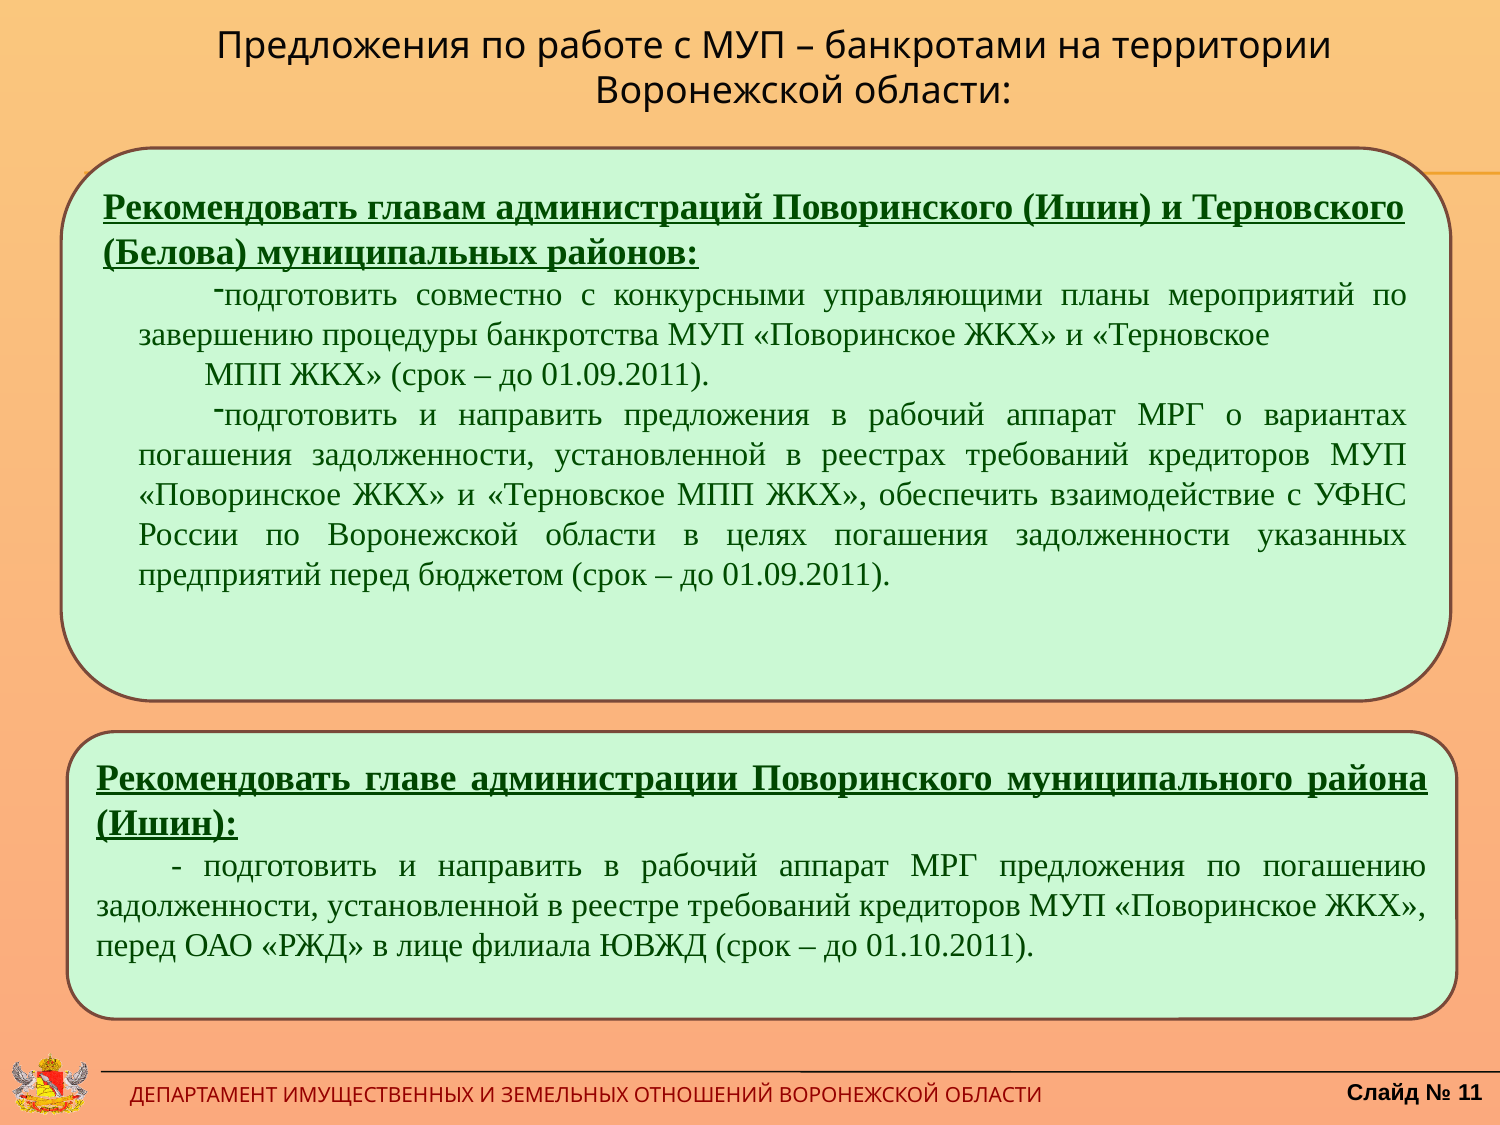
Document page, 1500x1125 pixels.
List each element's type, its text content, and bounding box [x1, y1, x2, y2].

text_box Рекомендовать главе администрации Поворинского муниципального района (Ишин): - подготовить и направить в рабочий аппарат МРГ предложения по погашению задолженности, установленной в реестре требований кредиторов МУП «Поворинское ЖКХ», перед ОАО «РЖД» в лице филиала ЮВЖД (срок – до 01.10.2011). [65, 730, 1459, 1021]
text_box ДЕПАРТАМЕНТ ИМУЩЕСТВЕННЫХ И ЗЕМЕЛЬНЫХ ОТНОШЕНИЙ ВОРОНЕЖСКОЙ ОБЛАСТИ [115, 1084, 1392, 1114]
text_box Предложения по работе с МУП – банкротами на территории Воронежской области: [61, 35, 1459, 96]
text_box Рекомендовать главам администраций Поворинского (Ишин) и Терновского (Белова) муниципальных районов: подготовить совместно с конкурсными управляющими планы мероприятий по завершению процедуры банкротства МУП «Поворинское ЖКХ» и «Терновское МПП ЖКХ» (срок – до 01.09.2011). подготовить и направить предложения в рабочий аппарат МРГ о вариантах погашения задолженности, установленной в реестрах требований кредиторов МУП «Поворинское ЖКХ» и «Терновское МПП ЖКХ», обеспечить взаимодействие с УФНС России по Воронежской области в целях погашения задолженности указанных предприятий перед бюджетом (срок – до 01.09.2011). [59, 146, 1453, 703]
picture [11, 1053, 89, 1116]
text_box Слайд № 11 [1392, 1083, 1498, 1112]
